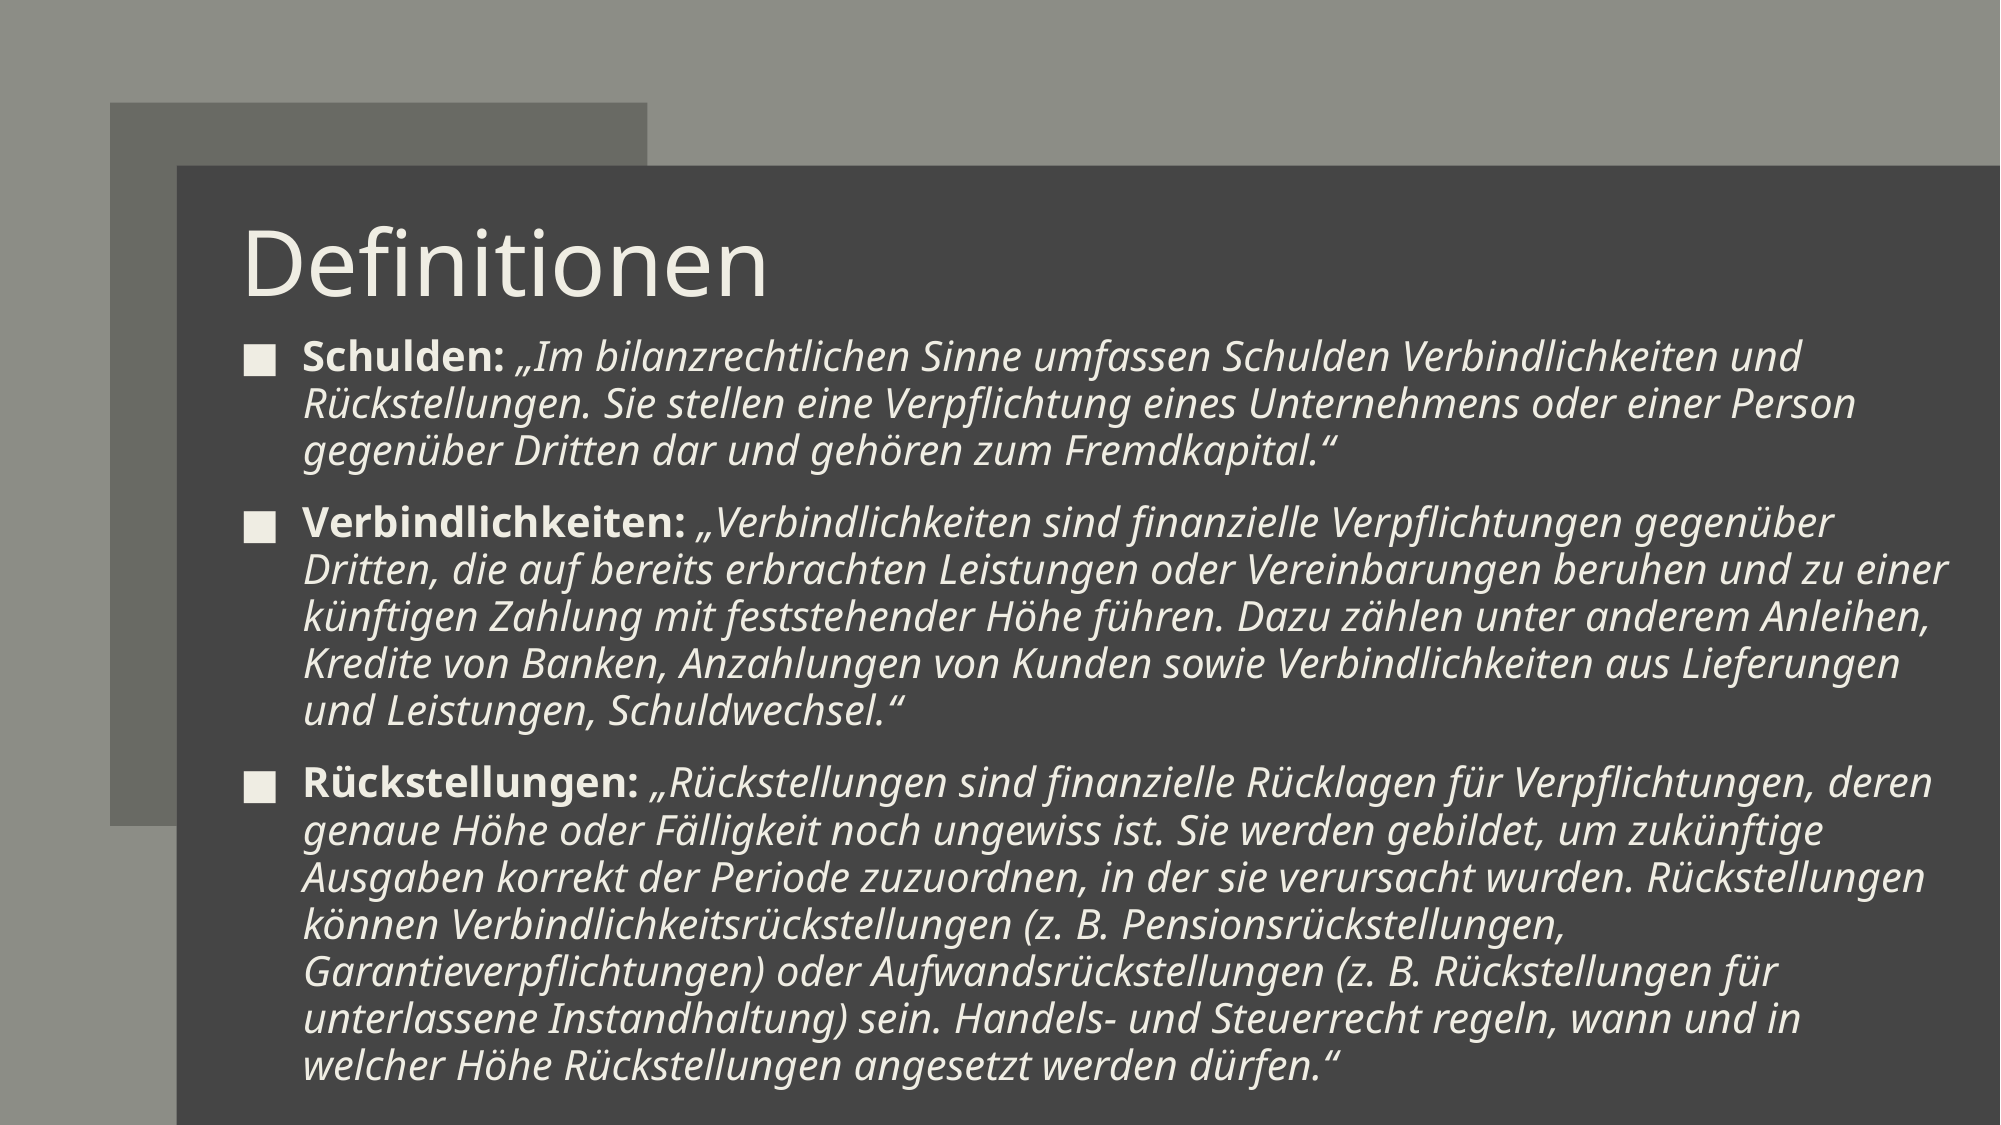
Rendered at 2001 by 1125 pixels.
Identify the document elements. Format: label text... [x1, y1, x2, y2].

title Definitionen [225, 210, 1800, 326]
text_box [174, 163, 2000, 1125]
text_box [110, 102, 648, 826]
text_box [0, 0, 2000, 1125]
list Schulden: „Im bilanzrechtlichen Sinne umfassen Schulden Verbindlichkeiten und Rückstellungen. Sie stellen eine Verpflichtung eines Unternehmens oder einer Person gegenüber Dritten dar und gehören zum Fremdkapital.“ Verbindlichkeiten: „Verbindlichkeiten sind finanzielle Verpflichtungen gegenüber Dritten, die auf bereits erbrachten Leistungen oder Vereinbarungen beruhen und zu einer künftigen Zahlung mit feststehender Höhe führen. Dazu zählen unter anderem Anleihen, Kredite von Banken, Anzahlungen von Kunden sowie Verbindlichkeiten aus Lieferungen und Leistungen, Schuldwechsel.“ Rückstellungen: „Rückstellungen sind finanzielle Rücklagen für Verpflichtungen, deren genaue Höhe oder Fälligkeit noch ungewiss ist. Sie werden gebildet, um zukünftige Ausgaben korrekt der Periode zuzuordnen, in der sie verursacht wurden. Rückstellungen können Verbindlichkeitsrückstellungen (z. B. Pensionsrückstellungen, Garantieverpflichtungen) oder Aufwandsrückstellungen (z. B. Rückstellungen für unterlassene Instandhaltung) sein. Handels- und Steuerrecht regeln, wann und in welcher Höhe Rückstellungen angesetzt werden dürfen.“ [225, 326, 1968, 1125]
